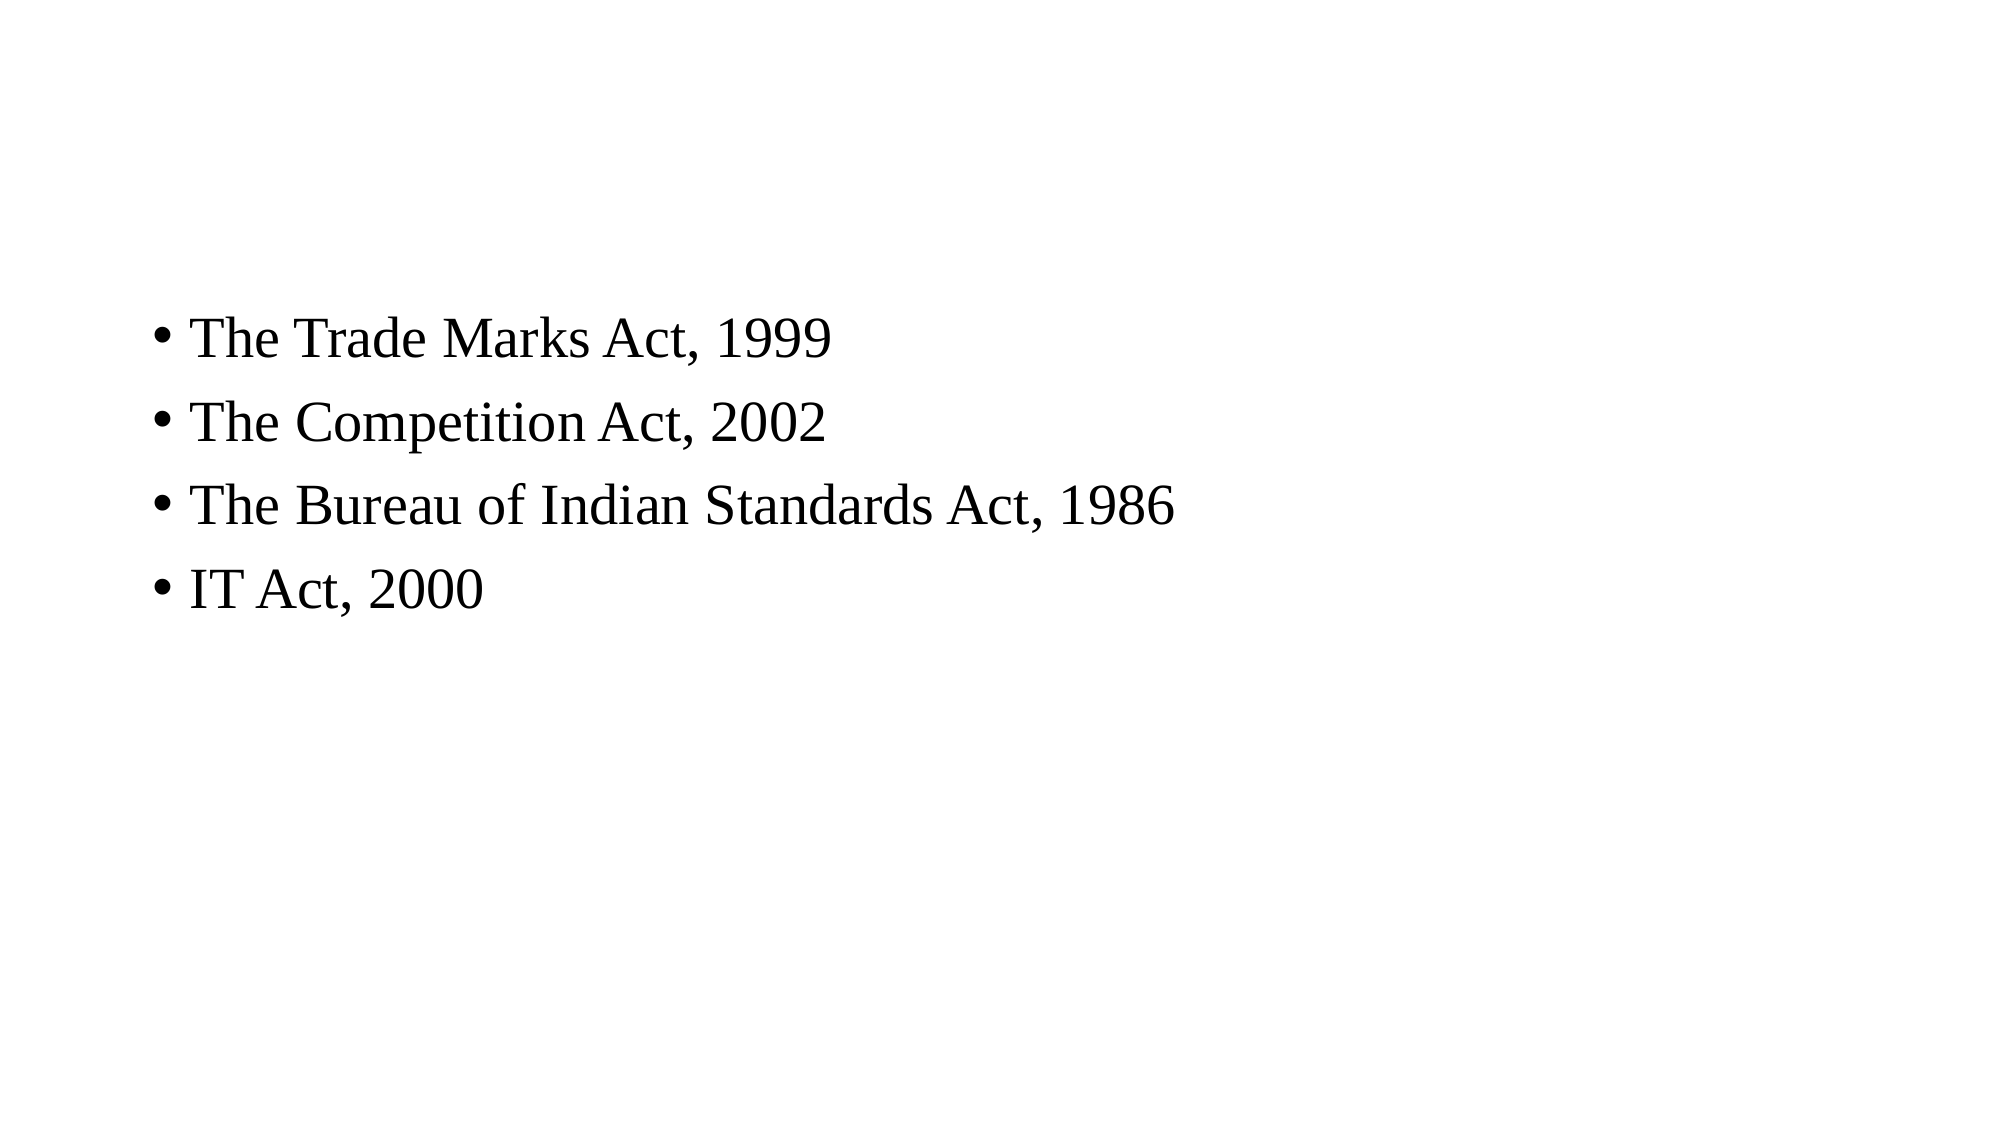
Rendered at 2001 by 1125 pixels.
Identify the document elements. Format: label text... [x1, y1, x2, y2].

list The Trade Marks Act, 1999 The Competition Act, 2002 The Bureau of Indian Standards Act, 1986 IT Act, 2000 [137, 299, 1863, 1014]
